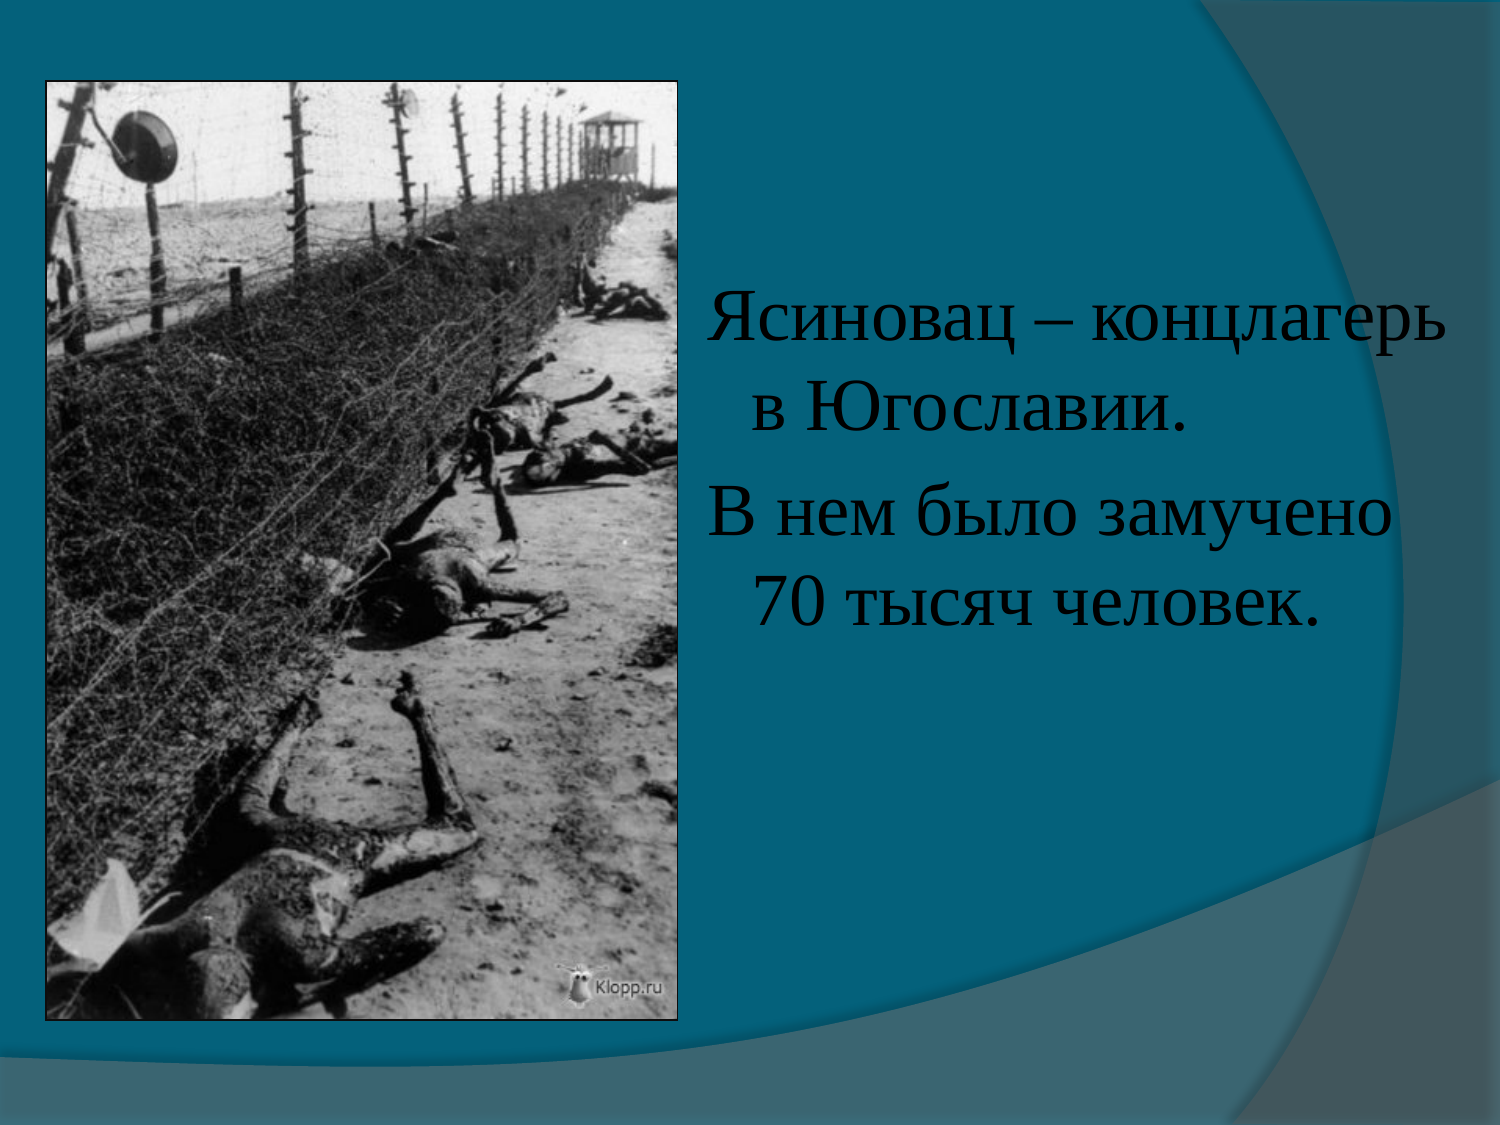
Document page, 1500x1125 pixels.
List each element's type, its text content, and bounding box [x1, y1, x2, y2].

picture [46, 81, 677, 1020]
list Ясиновац – концлагерь в Югославии. В нем было замучено 70 тысяч человек. [688, 257, 1477, 1001]
